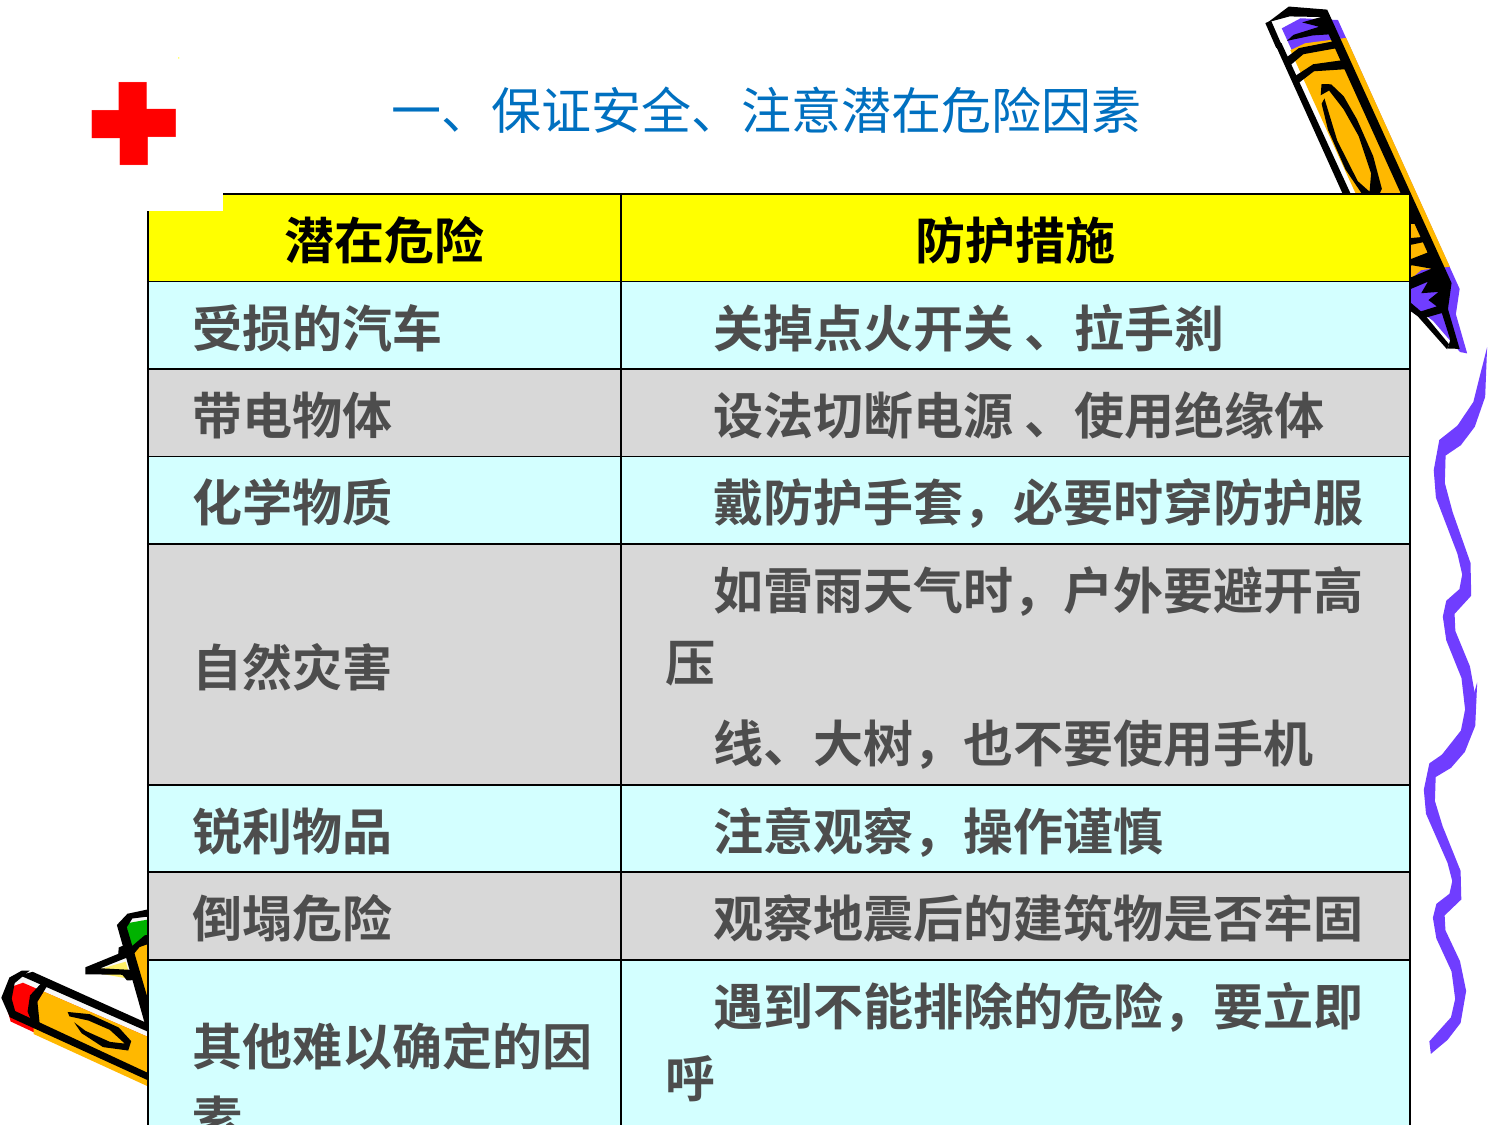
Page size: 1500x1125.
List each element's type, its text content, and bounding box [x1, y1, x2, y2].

table_cell 锐利物品 [149, 786, 620, 871]
table_cell 戴防护手套，必要时穿防护服 [622, 457, 1409, 543]
table_cell 设法切断电源 、使用绝缘体 [622, 370, 1409, 456]
table_cell 其他难以确定的因素 [149, 961, 620, 1125]
table_header 潜在危险 [149, 195, 620, 281]
table_cell 倒塌危险 [149, 873, 620, 959]
text_box 一、保证安全、注意潜在危险因素 [376, 71, 1164, 147]
table_cell 自然灾害 [149, 545, 620, 784]
table_cell 带电物体 [149, 370, 620, 456]
table_cell 遇到不能排除的危险，要立即呼 救，争取救援 [622, 961, 1409, 1125]
table_header 防护措施 [622, 195, 1409, 281]
table_cell 受损的汽车 [149, 282, 620, 368]
table_cell 如雷雨天气时，户外要避开高压 线、大树，也不要使用手机 [622, 545, 1409, 784]
table_cell 观察地震后的建筑物是否牢固 [622, 873, 1409, 959]
picture [46, 34, 223, 211]
table_cell 化学物质 [149, 457, 620, 543]
table_cell 注意观察，操作谨慎 [622, 786, 1409, 871]
table_cell 关掉点火开关 、拉手刹 [622, 282, 1409, 368]
